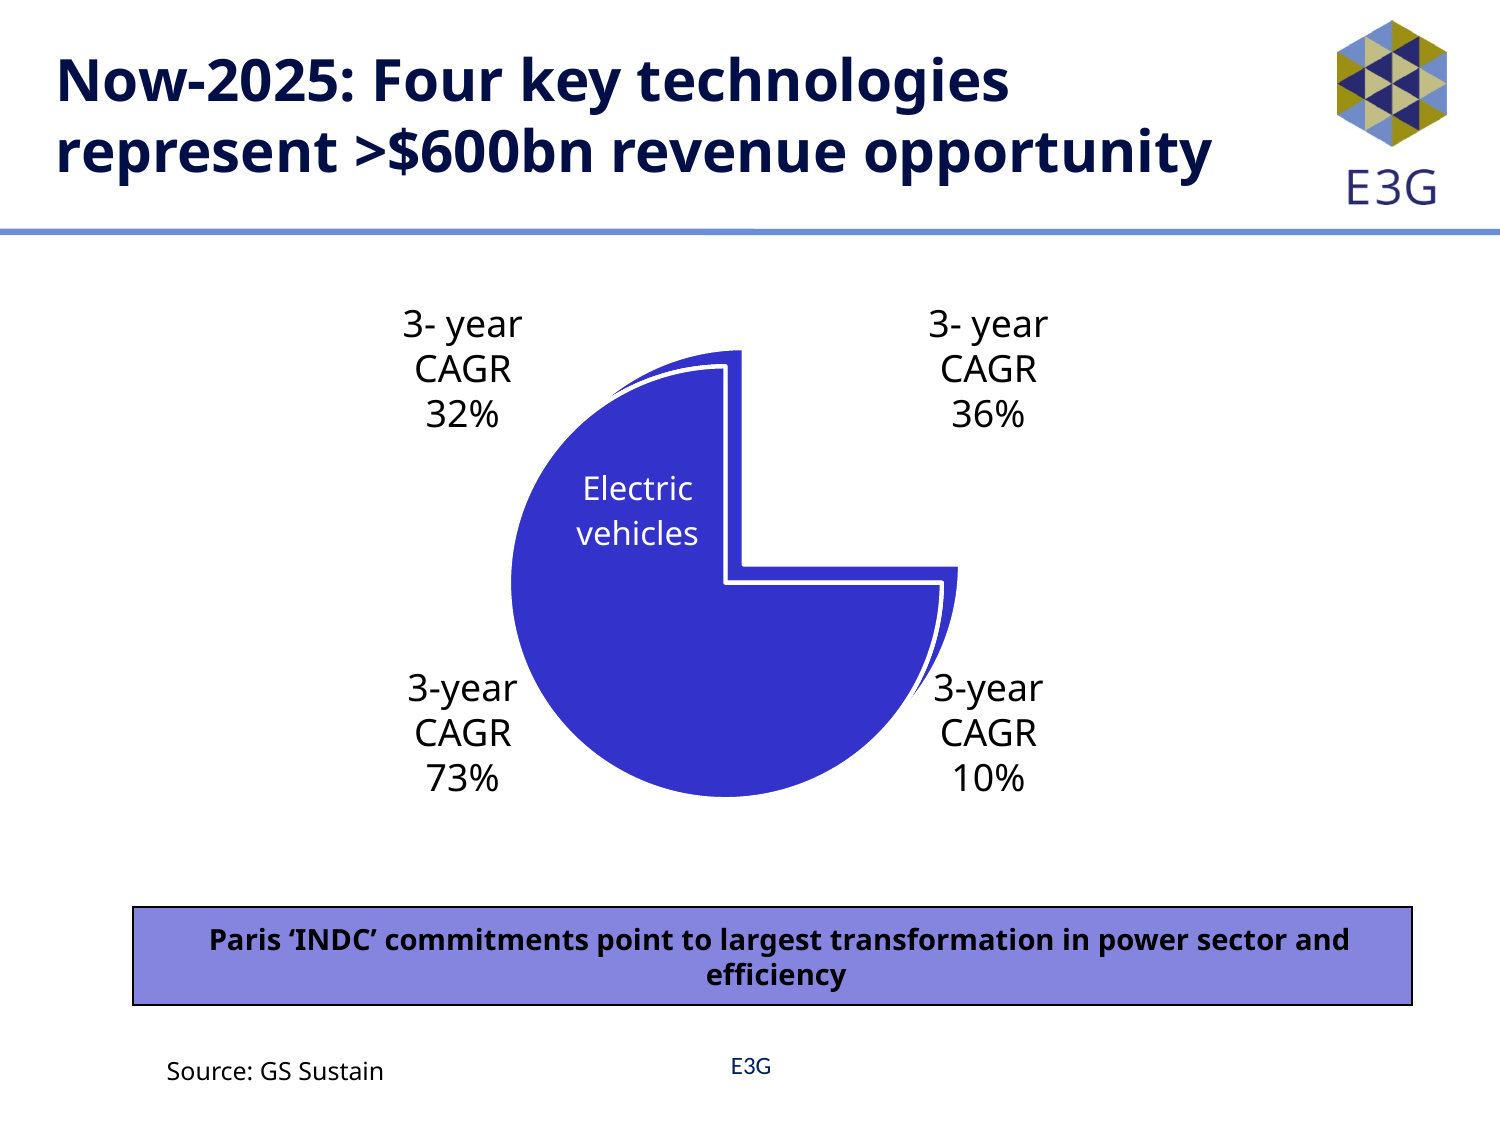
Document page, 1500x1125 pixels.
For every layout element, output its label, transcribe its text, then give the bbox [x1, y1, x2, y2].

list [209, 292, 1242, 809]
text_box Paris ‘INDC’ commitments point to largest transformation in power sector and efficiency [132, 907, 1413, 1005]
text_box Source: GS Sustain [41, 1048, 511, 1093]
title Now-2025: Four key technologies represent >$600bn revenue opportunity [40, 42, 1317, 185]
footer E3G [513, 1034, 989, 1094]
picture [1337, 20, 1447, 205]
